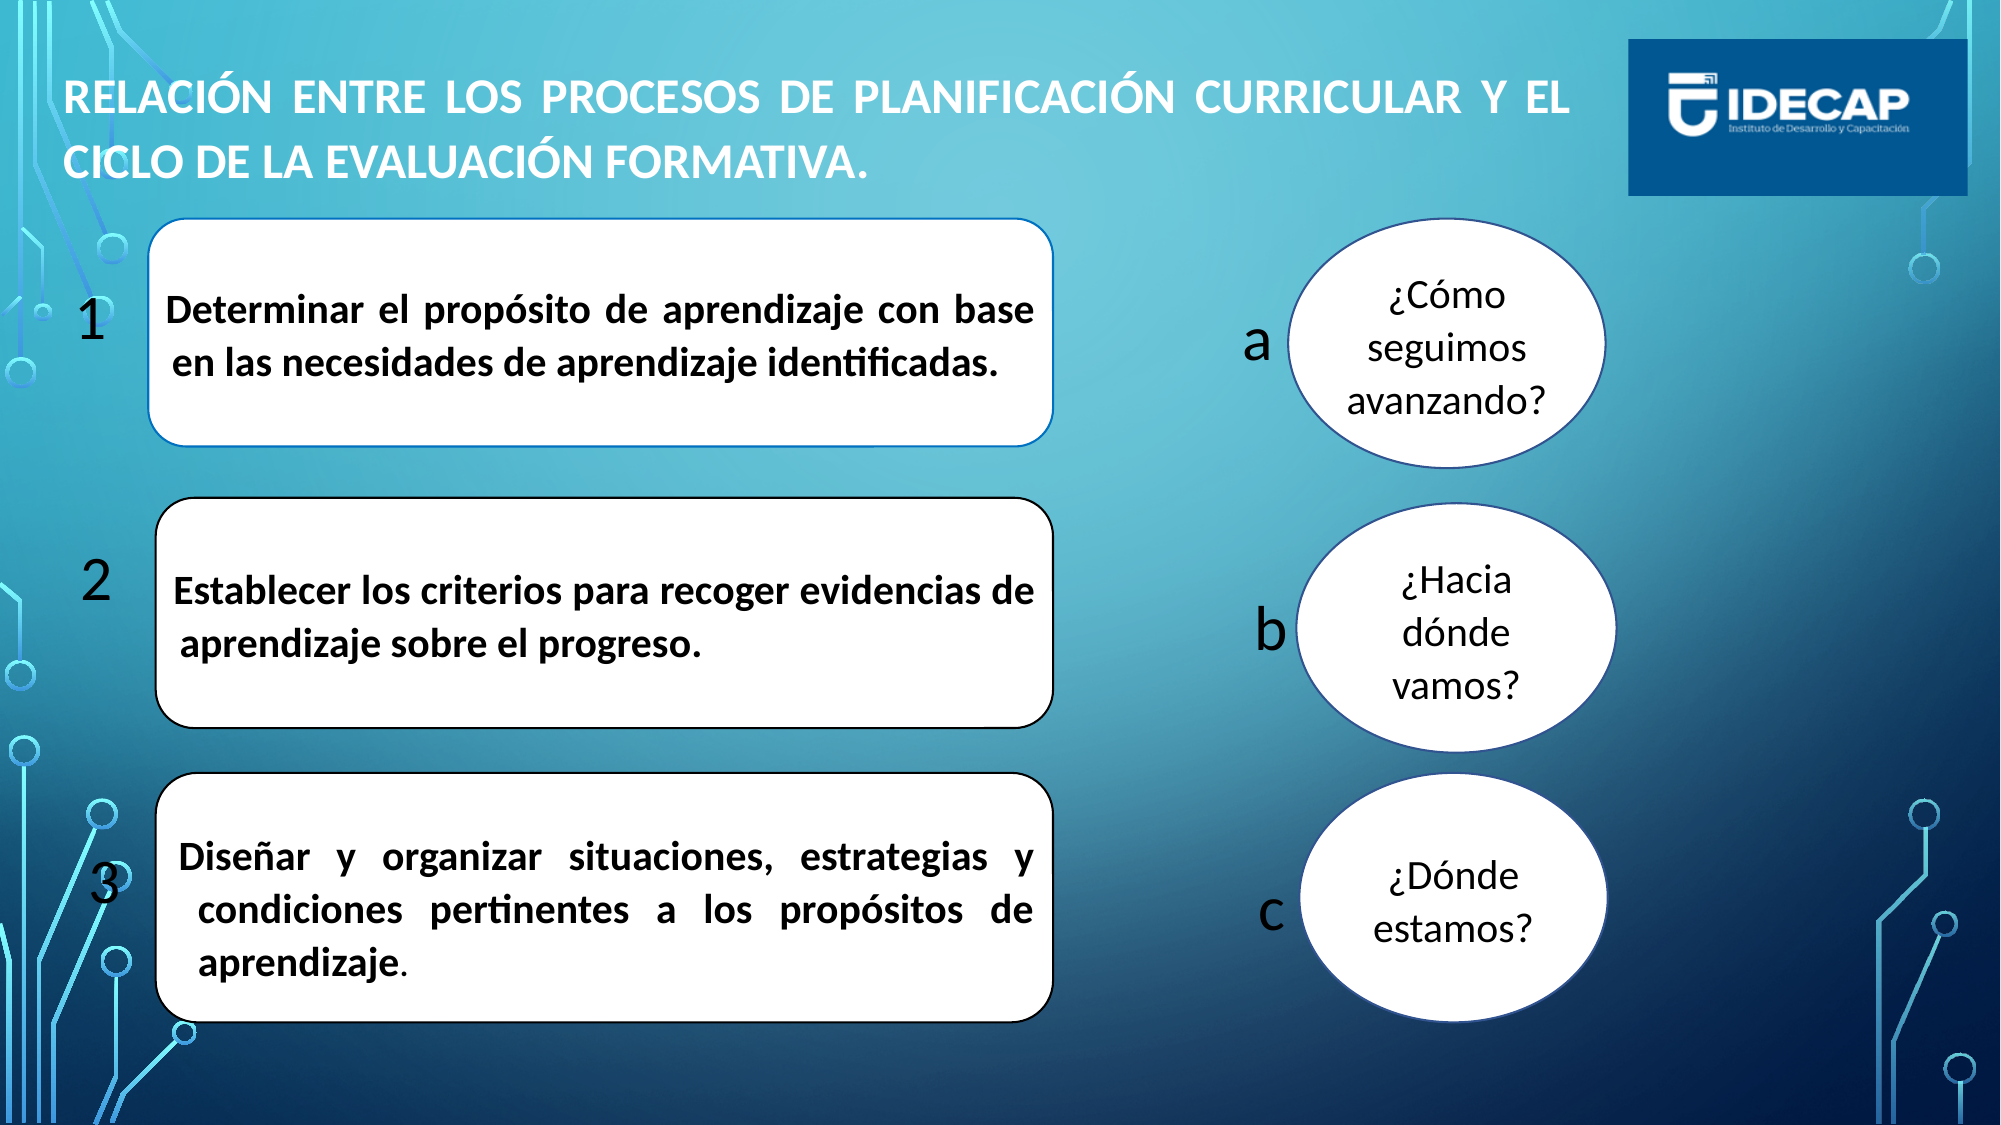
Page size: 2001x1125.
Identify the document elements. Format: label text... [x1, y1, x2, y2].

picture [1628, 39, 1968, 196]
text_box RELACIÓN ENTRE LOS PROCESOS DE PLANIFICACIÓN CURRICULAR Y EL CICLO DE LA EVALUACIÓN FORMATIVA. [57, 56, 1579, 187]
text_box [42, 218, 1617, 1023]
